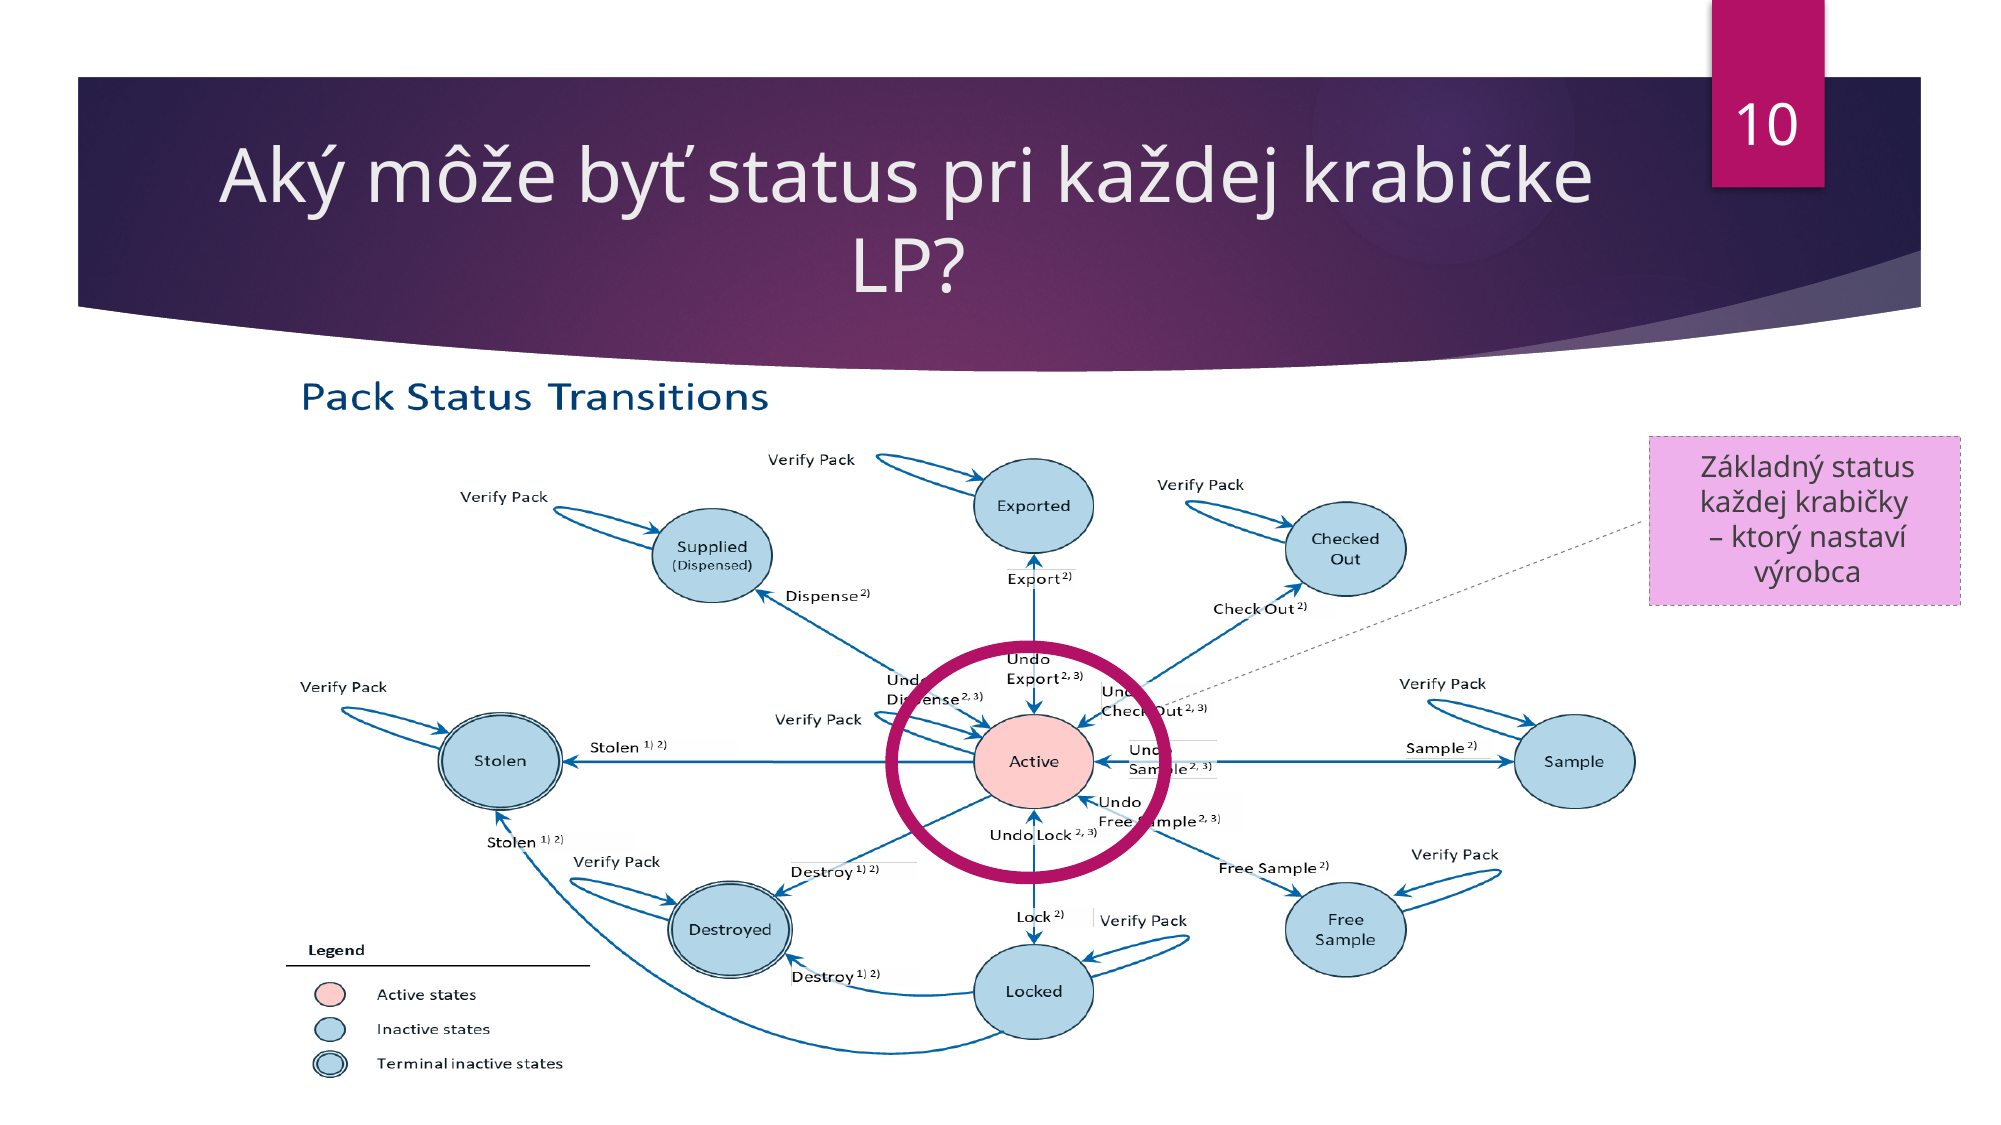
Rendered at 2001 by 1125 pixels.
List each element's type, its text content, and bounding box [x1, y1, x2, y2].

slide_number 10 [1698, 48, 1836, 175]
text_box Základný status každej krabičky – ktorý nastaví výrobca [1710, 435, 1962, 607]
title Aký môže byť status pri každej krabičke LP? [189, 159, 1627, 276]
picture [268, 358, 1706, 1102]
